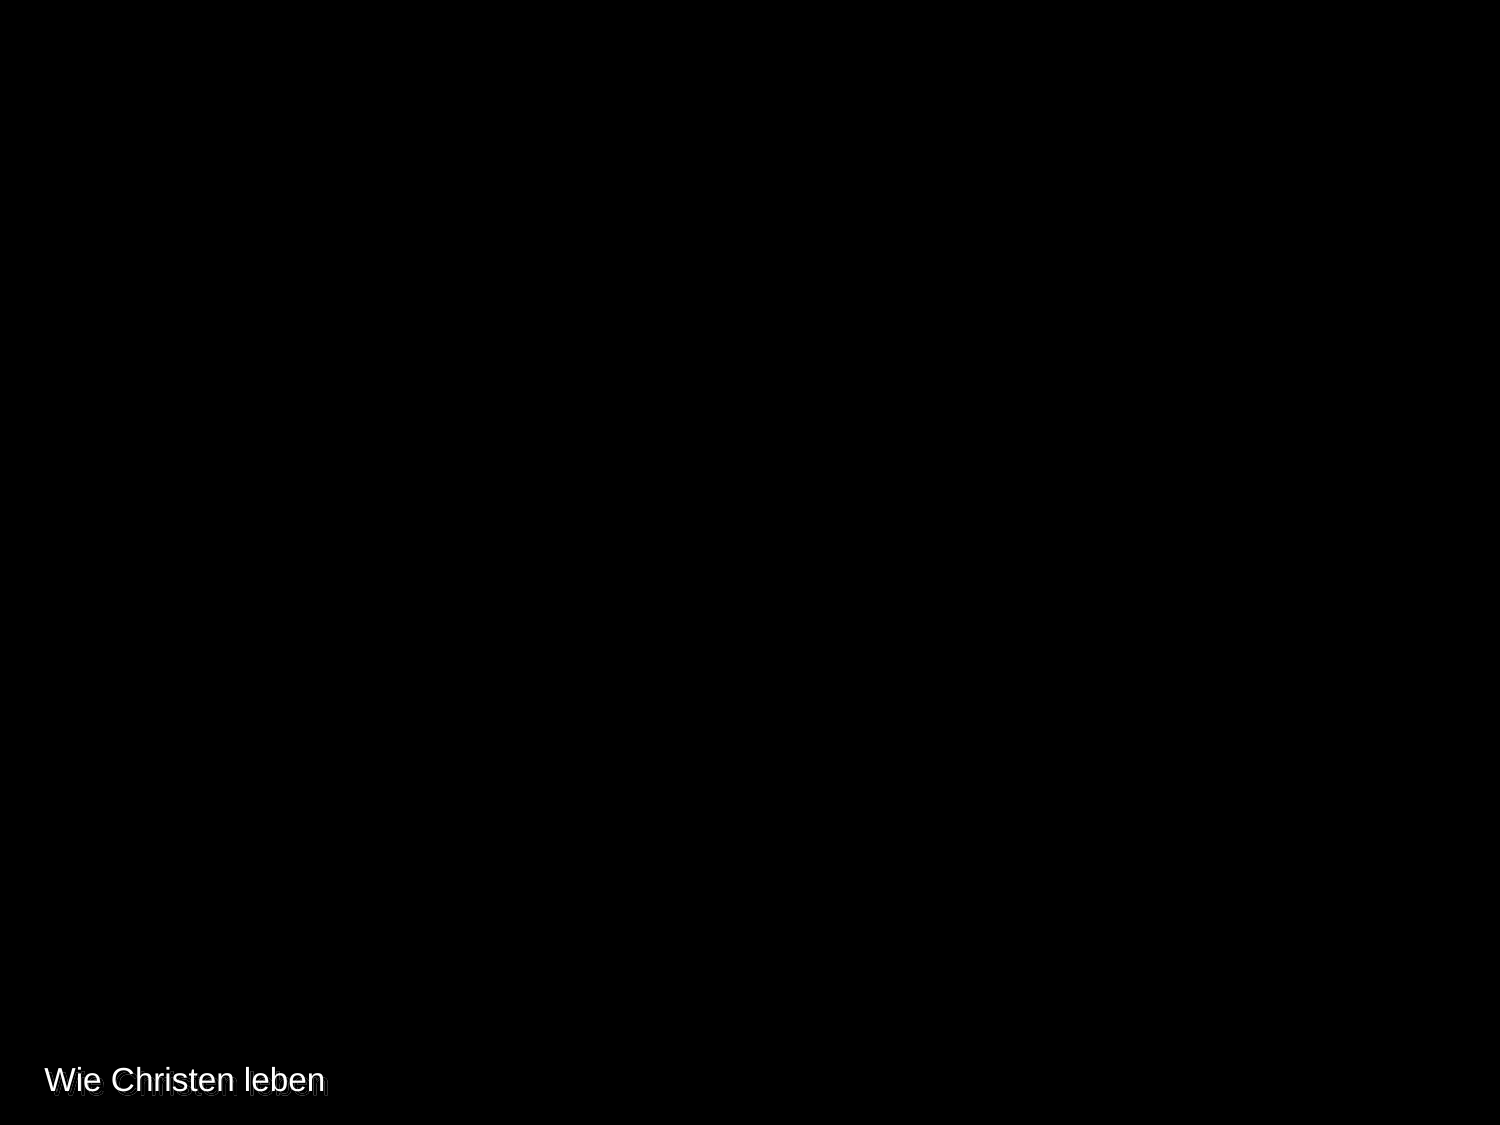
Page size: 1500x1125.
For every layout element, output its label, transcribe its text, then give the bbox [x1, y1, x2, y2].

subtitle Wie Christen leben [29, 1058, 656, 1106]
